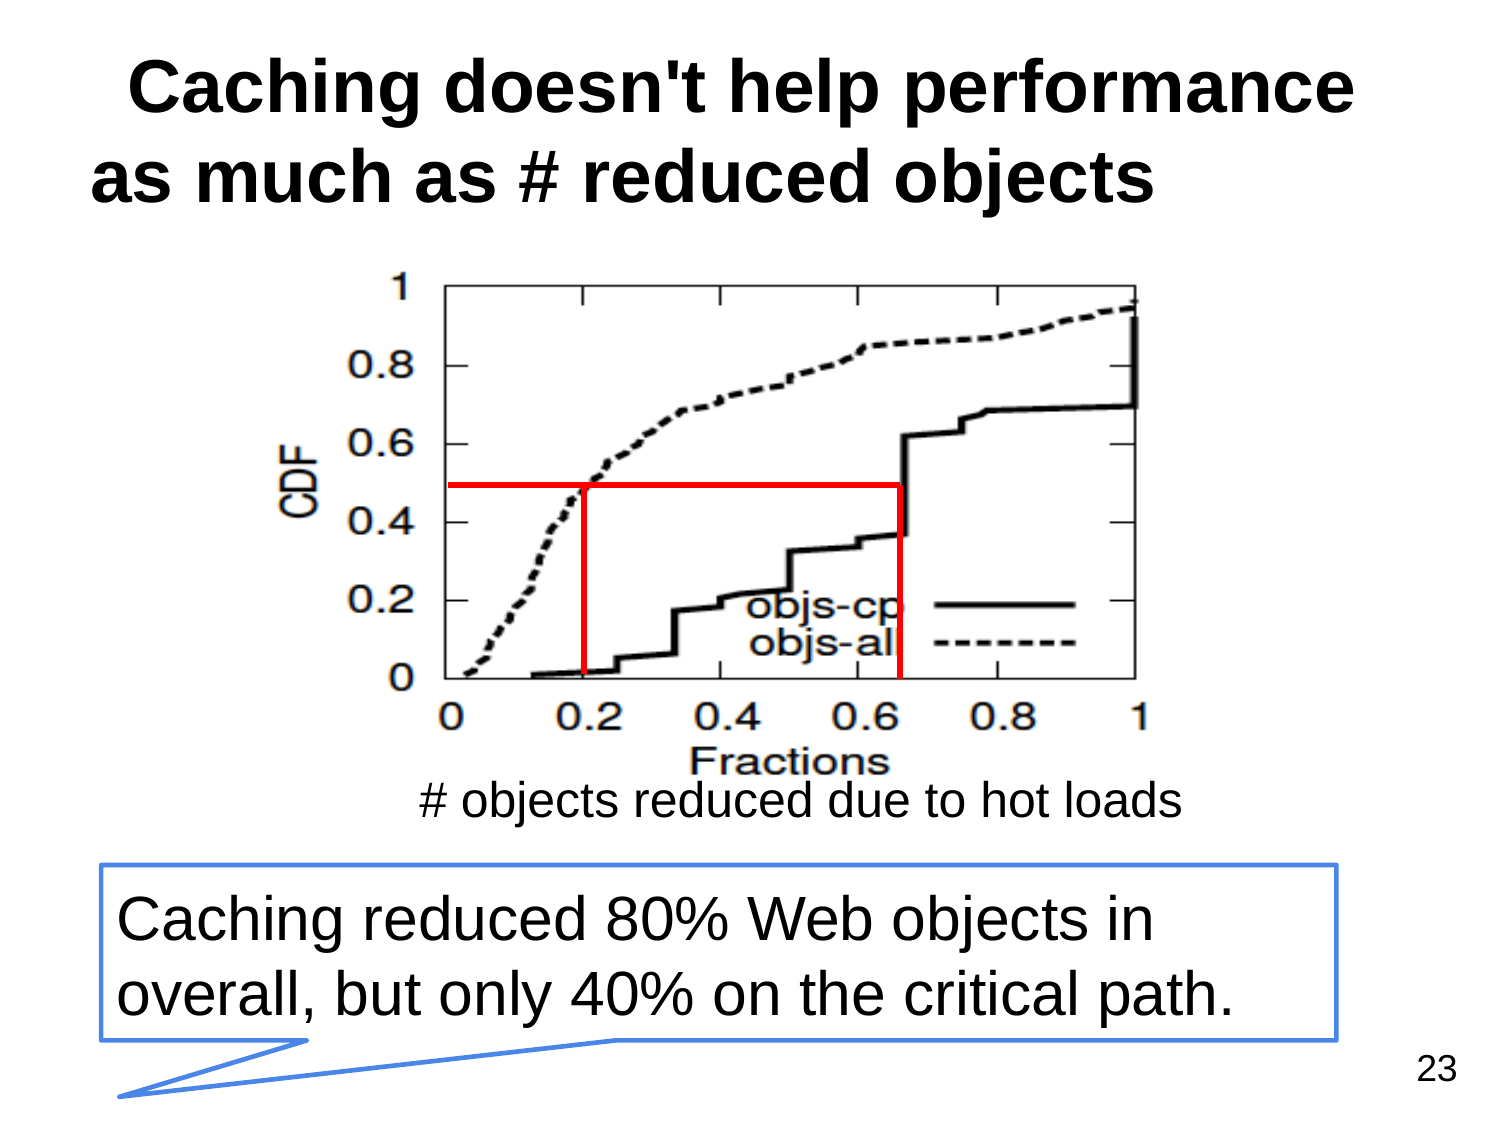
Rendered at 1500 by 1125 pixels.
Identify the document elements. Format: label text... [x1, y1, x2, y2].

text_box Caching reduced 80% Web objects in overall, but only 40% on the critical path. [101, 864, 1337, 1097]
list 23 [1401, 1028, 1500, 1125]
title Caching doesn't help performance as much as # reduced objects [75, 45, 1425, 233]
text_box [448, 484, 901, 680]
text_box [259, 263, 1178, 790]
list # objects reduced due to hot loads [404, 752, 1281, 846]
